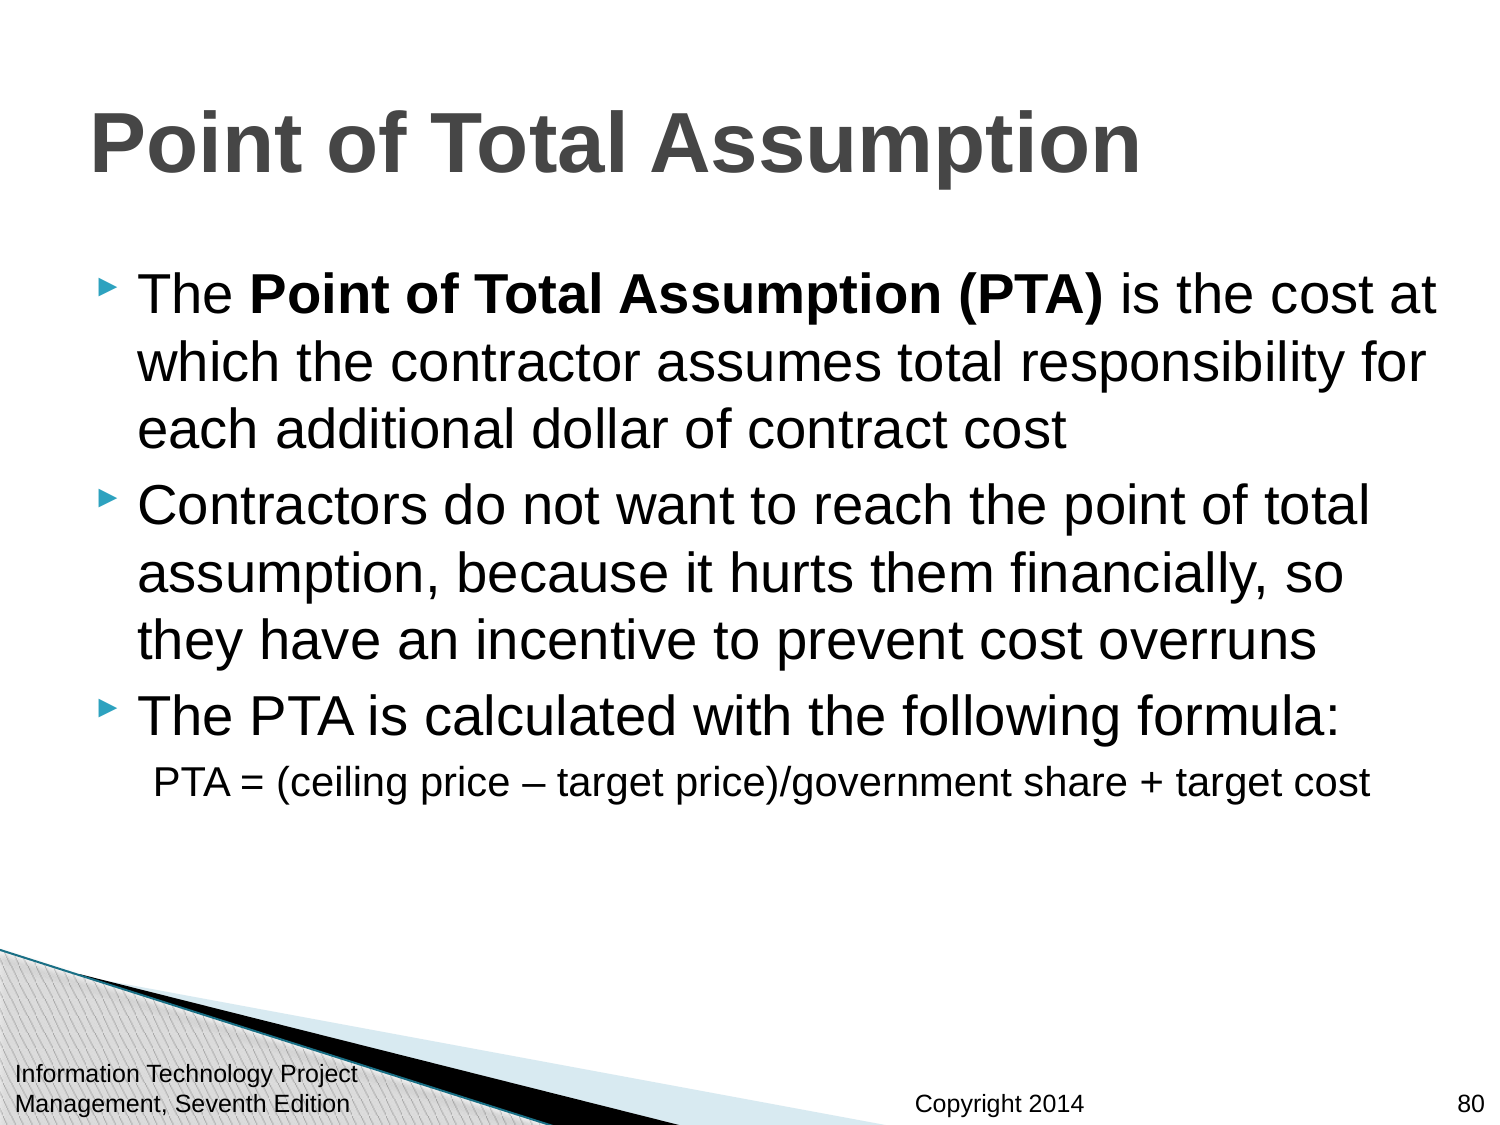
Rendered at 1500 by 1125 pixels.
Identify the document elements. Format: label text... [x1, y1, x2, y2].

slide_number 80 [1408, 1065, 1500, 1125]
title Point of Total Assumption [75, 45, 1425, 233]
list The Point of Total Assumption (PTA) is the cost at which the contractor assumes total responsibility for each additional dollar of contract cost Contractors do not want to reach the point of total assumption, because it hurts them financially, so they have an incentive to prevent cost overruns The PTA is calculated with the following formula: PTA = (ceiling price – target price)/government share + target cost [62, 249, 1463, 1001]
footer Information Technology Project Management, Seventh Edition [0, 1065, 425, 1125]
